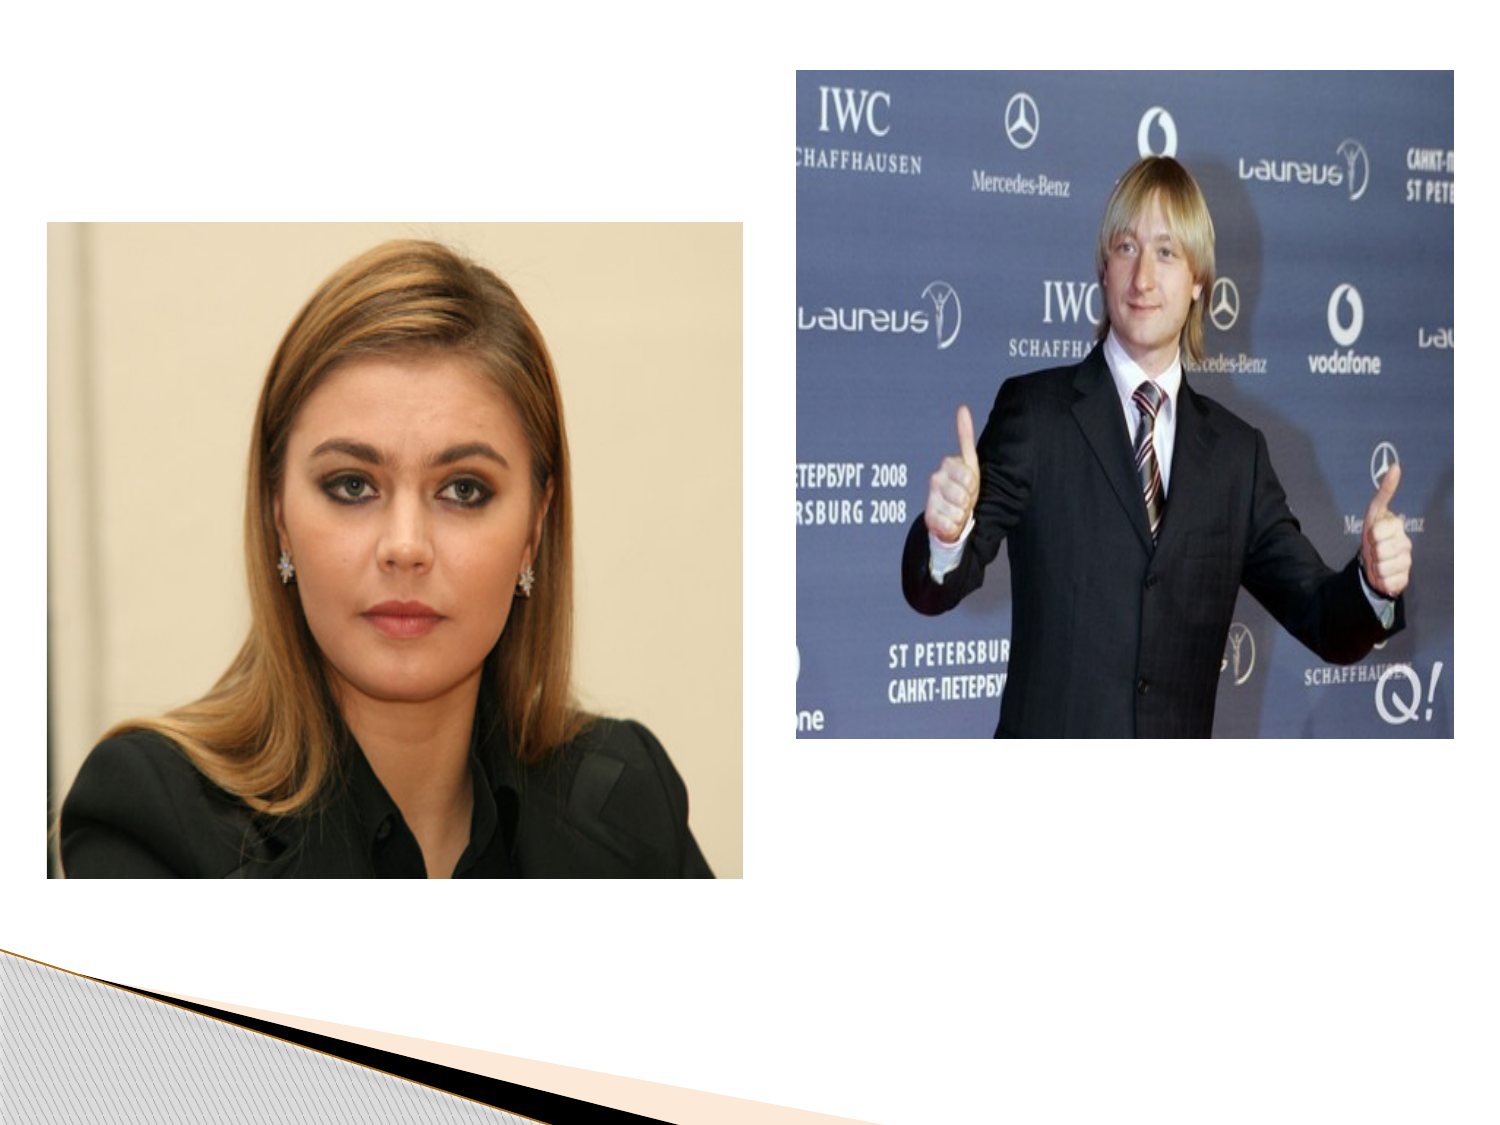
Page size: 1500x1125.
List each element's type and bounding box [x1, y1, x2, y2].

picture [796, 70, 1454, 739]
picture [46, 222, 744, 880]
